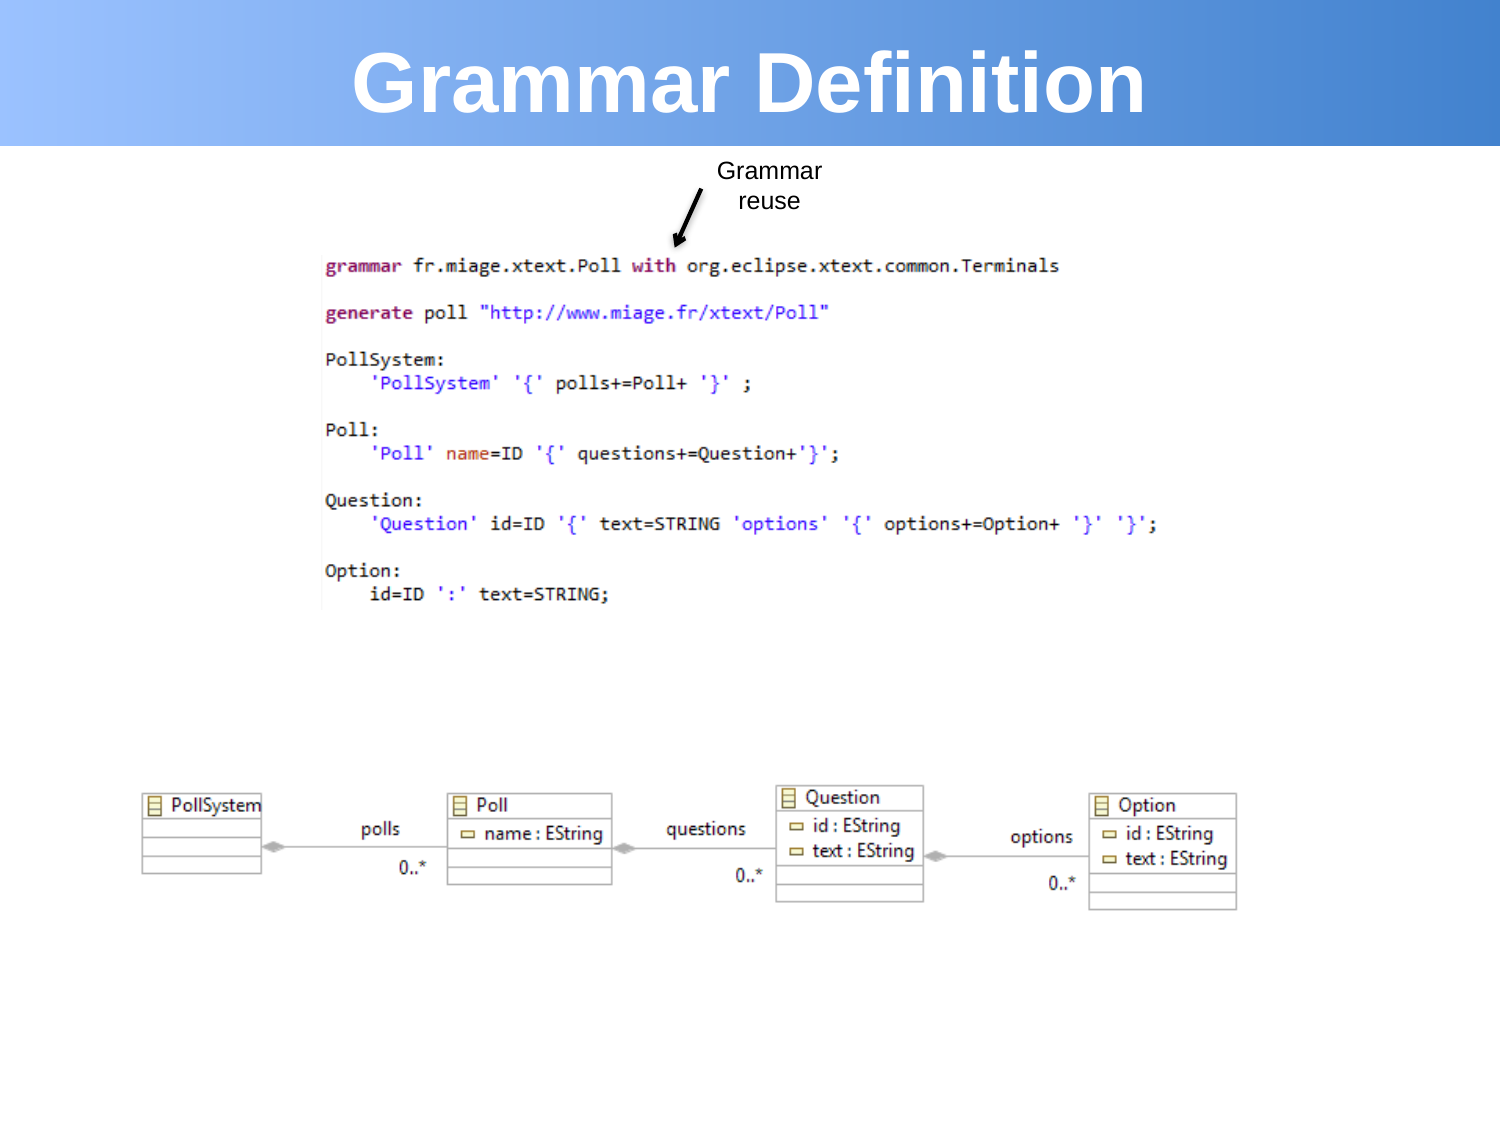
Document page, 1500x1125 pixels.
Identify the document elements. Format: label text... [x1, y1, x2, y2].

title Grammar Definition [17, 19, 1483, 138]
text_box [674, 188, 702, 248]
text_box [0, 0, 1500, 147]
picture [321, 255, 1179, 611]
text_box Grammar reuse [701, 147, 838, 222]
picture [123, 756, 1253, 931]
